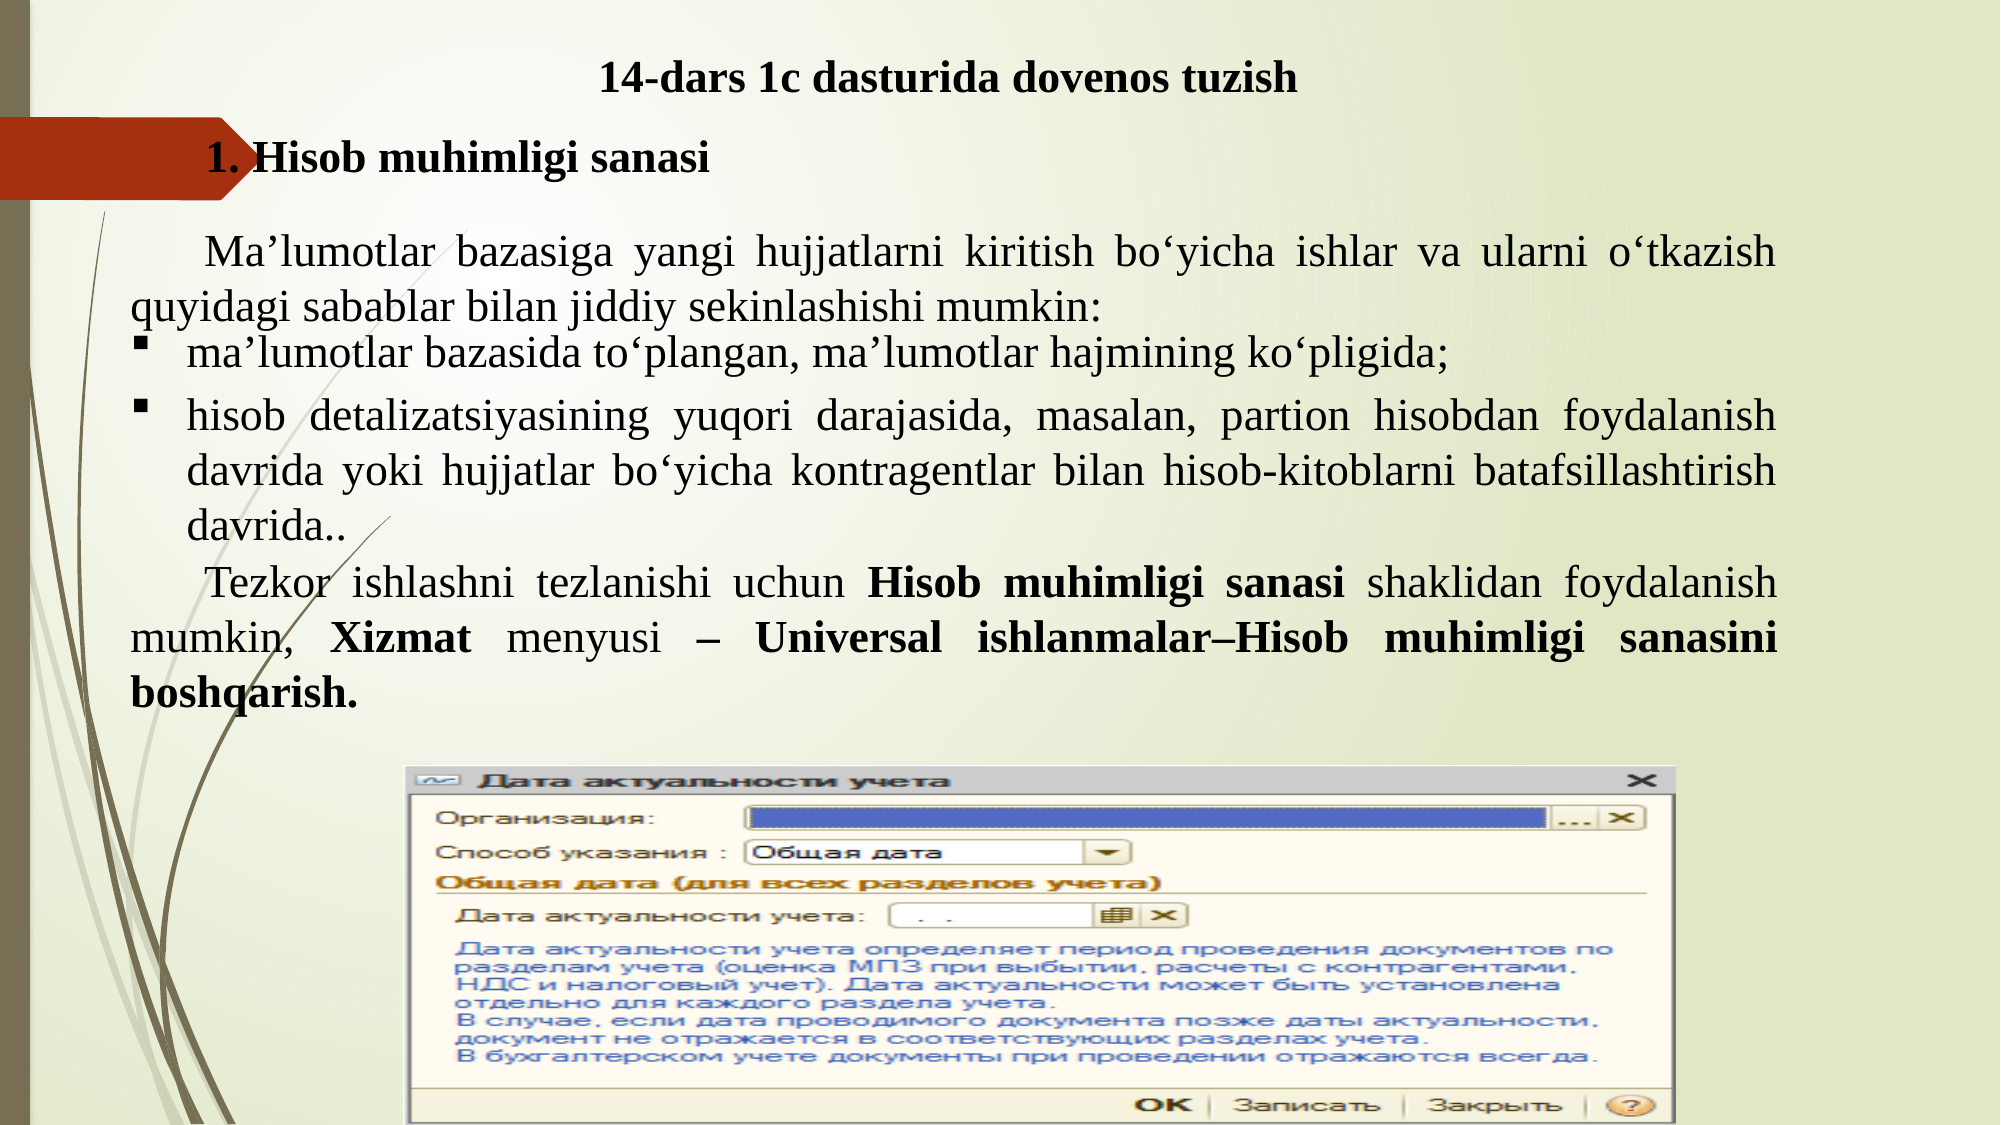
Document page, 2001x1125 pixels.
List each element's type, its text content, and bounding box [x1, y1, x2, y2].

picture [403, 765, 1677, 1125]
text_box 14-dars 1c dasturida dovenos tuzish Hisob muhimligi sanasi Ma’lumotlar bazasiga yangi hujjatlarni kiritish bo‘yicha ishlar va ularni o‘tkazish quyidagi sabablar bilan jiddiy sekinlashishi mumkin: ma’lumotlar bazasida to‘plangan, ma’lumotlar hajmining ko‘pligida; hisob detalizatsiyasining yuqori darajasida, masalan, partion hisobdan foydalanish davrida yoki hujjatlar bo‘yicha kontragentlar bilan hisob-kitoblarni batafsillashtirish davrida.. Tezkor ishlashni tezlanishi uchun Hisob muhimligi sanasi shaklidan foydalanish mumkin, Xizmat menyusi – Universal ishlanmalar–Hisob muhimligi sanasini boshqarish. [115, 39, 1793, 724]
